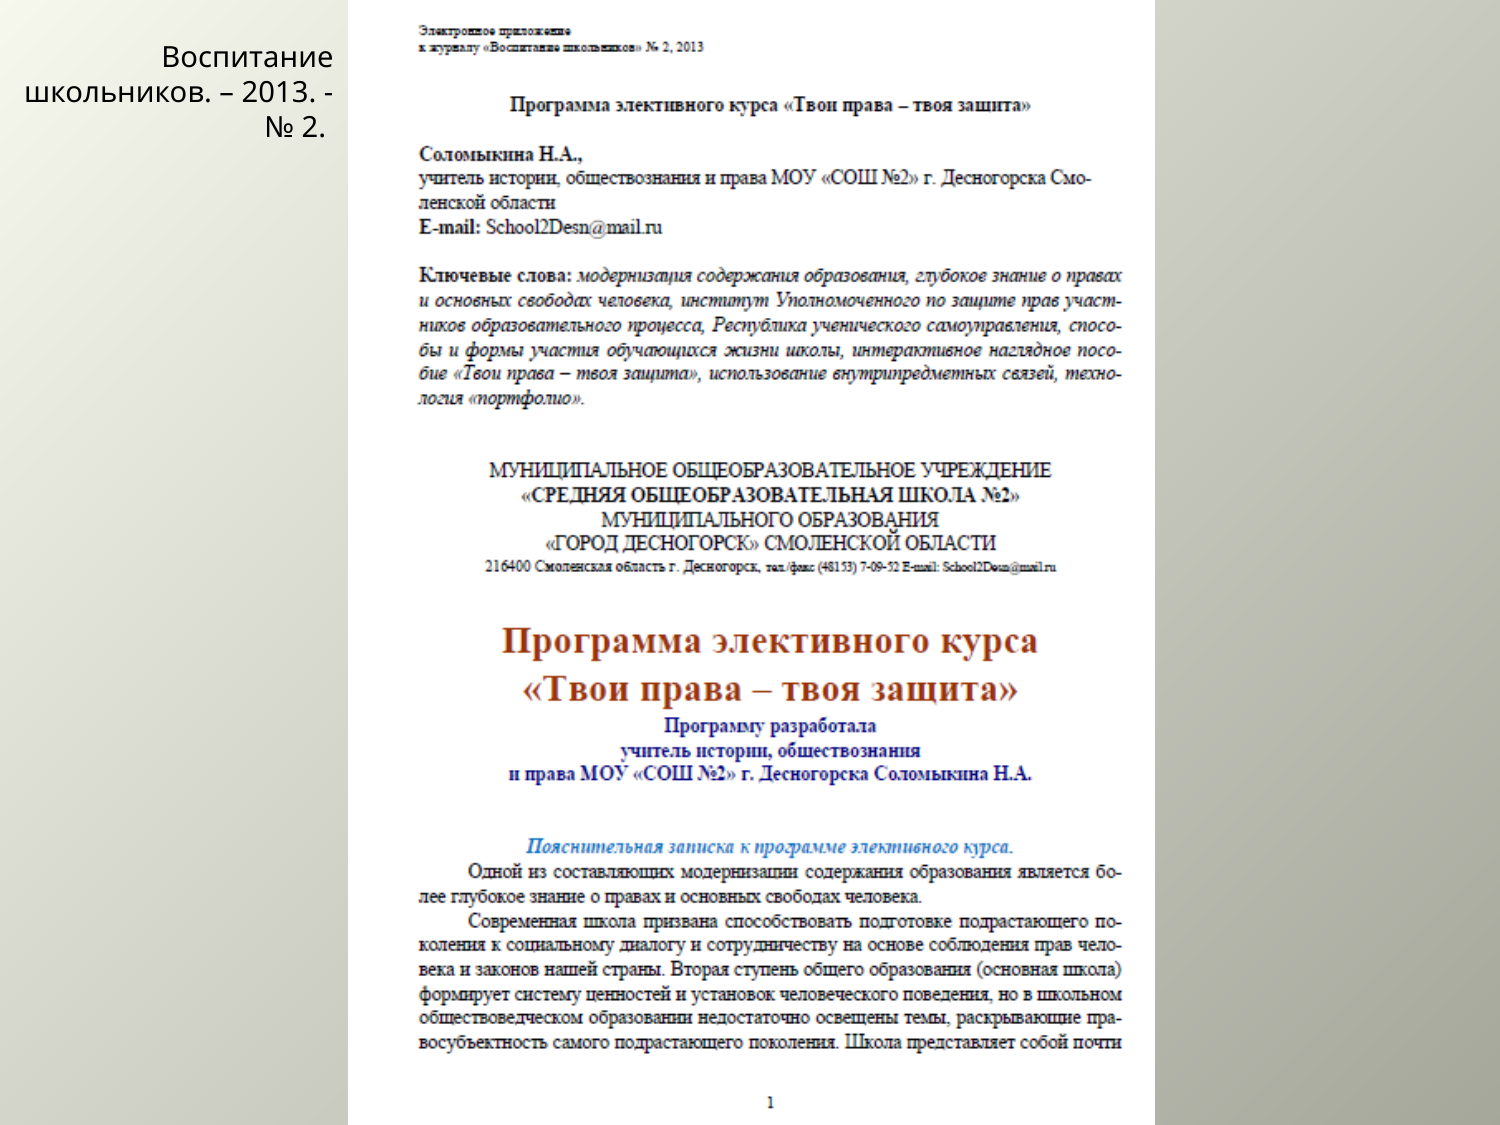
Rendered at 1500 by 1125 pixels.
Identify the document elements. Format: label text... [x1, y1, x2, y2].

picture [348, 0, 1155, 1125]
text_box Воспитание школьников. – 2013. - № 2. [0, 30, 348, 151]
